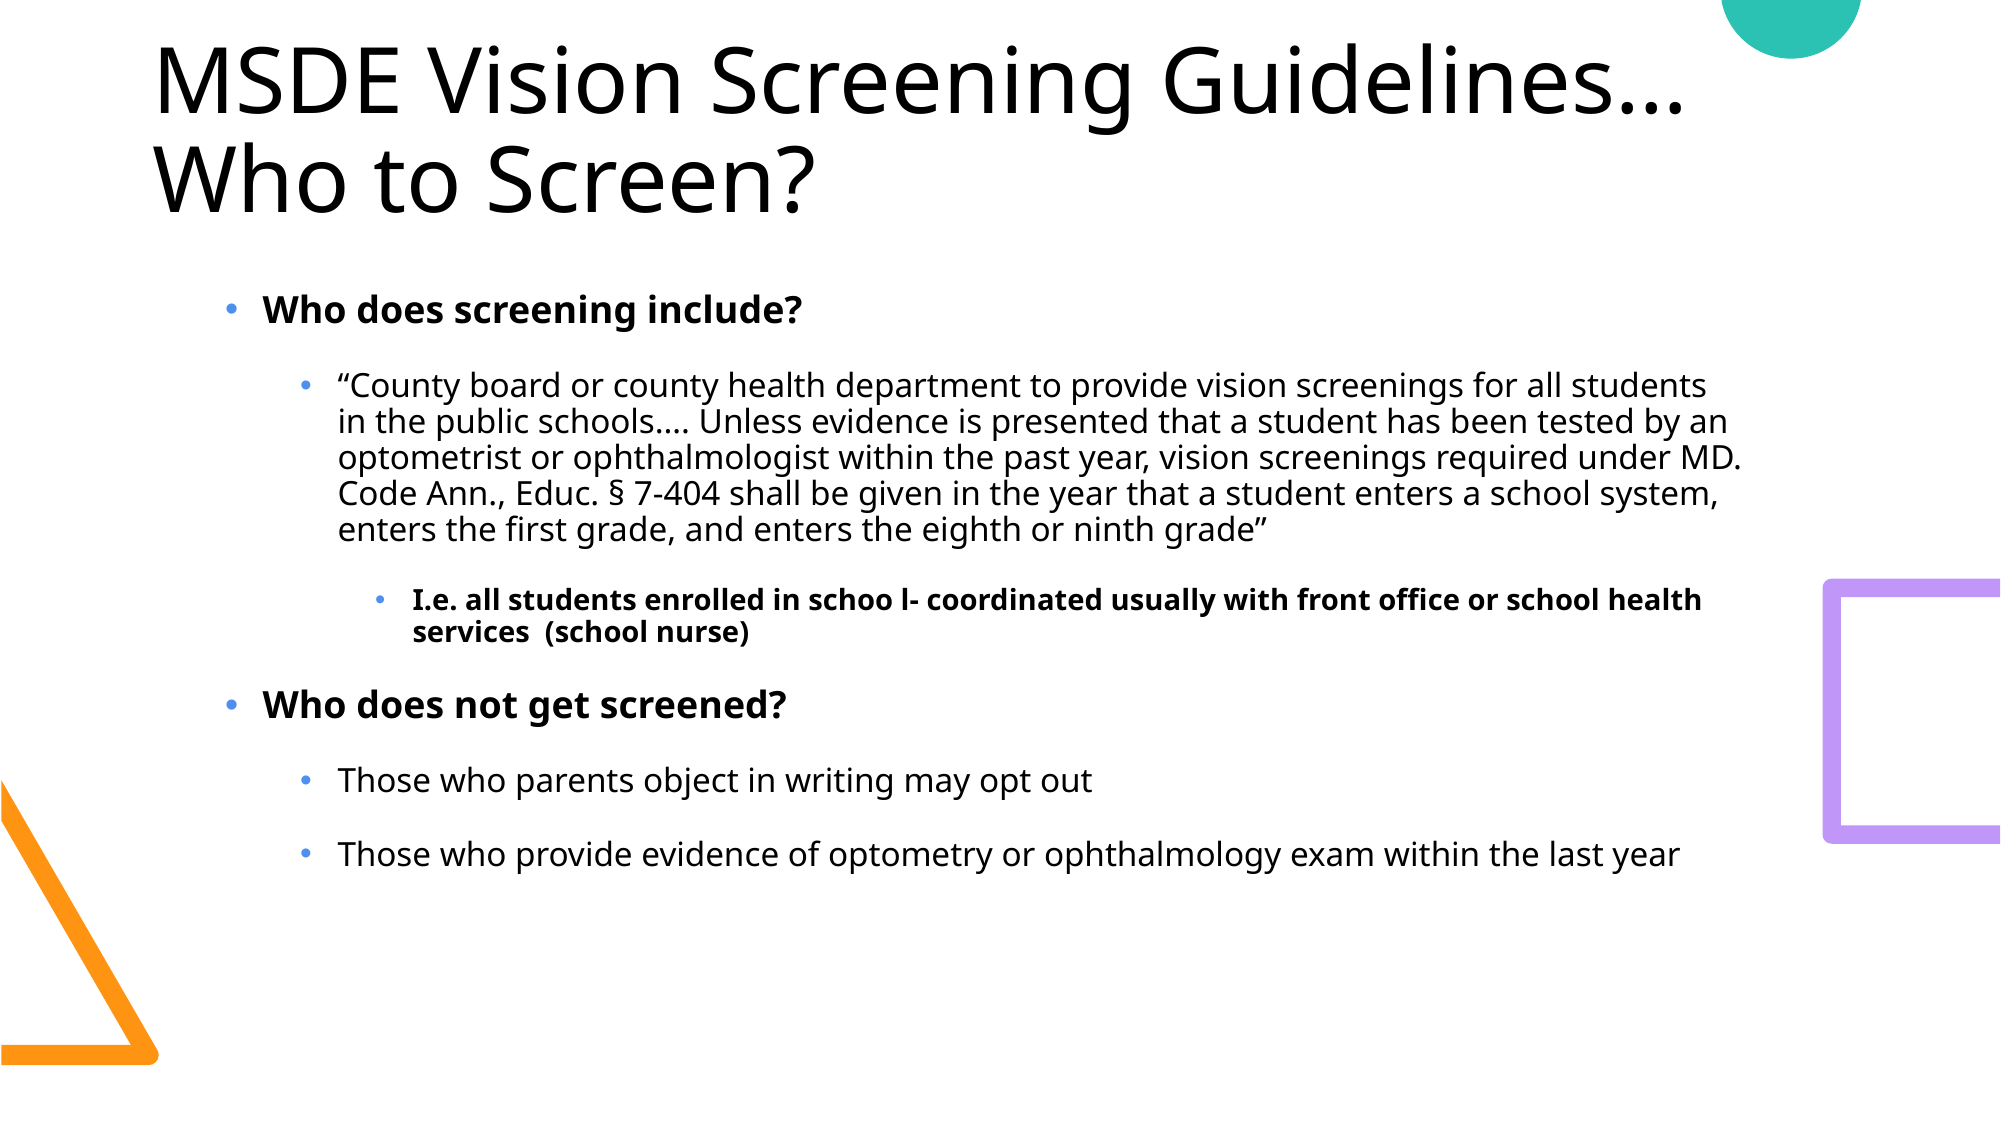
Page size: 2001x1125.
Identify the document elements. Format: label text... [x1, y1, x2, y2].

title MSDE Vision Screening Guidelines…Who to Screen? [137, 2, 1822, 264]
list Who does screening include? “County board or county health department to provide vision screenings for all students in the public schools…. Unless evidence is presented that a student has been tested by an optometrist or ophthalmologist within the past year, vision screenings required under MD. Code Ann., Educ. § 7-404 shall be given in the year that a student enters a school system, enters the first grade, and enters the eighth or ninth grade” I.e. all students enrolled in schoo l- coordinated usually with front office or school health services (school nurse) Who does not get screened? Those who parents object in writing may opt out Those who provide evidence of optometry or ophthalmology exam within the last year [210, 283, 1760, 978]
